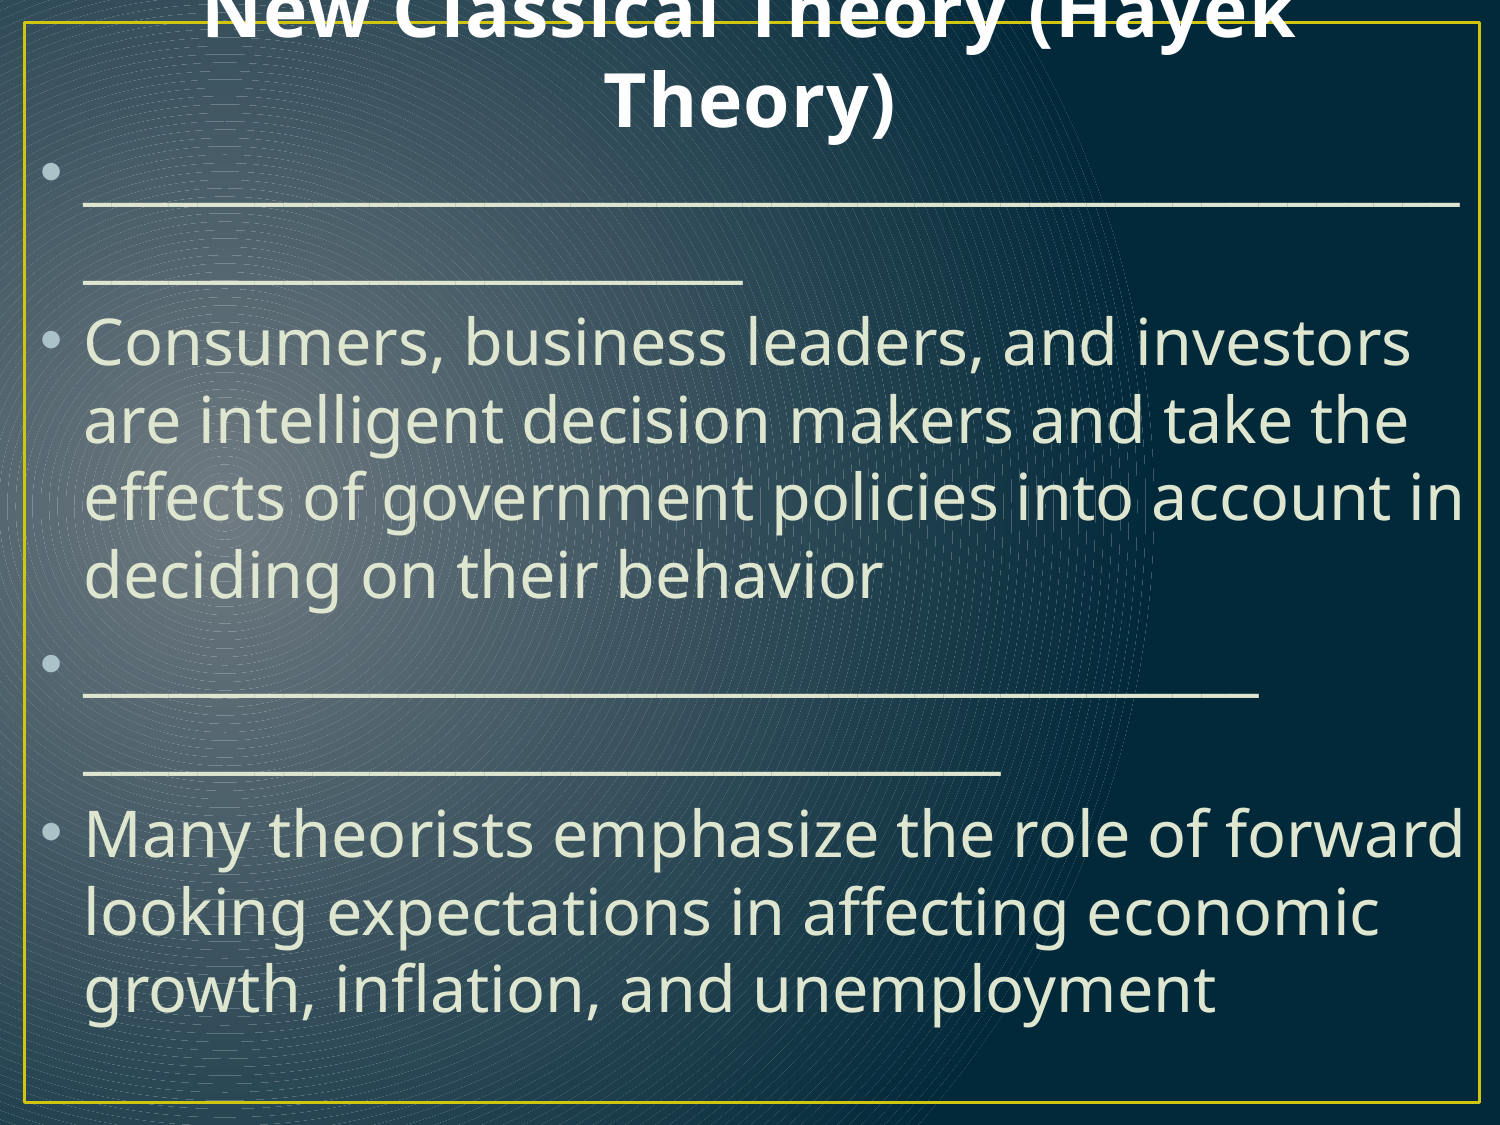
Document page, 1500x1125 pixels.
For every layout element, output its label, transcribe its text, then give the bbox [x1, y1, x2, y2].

title New Classical Theory (Hayek Theory) [75, 24, 1425, 125]
list _______________________________________________________________________ Consumers, business leaders, and investors are intelligent decision makers and take the effects of government policies into account in deciding on their behavior _________________________________________ ________________________________ Many theorists emphasize the role of forward looking expectations in affecting economic growth, inflation, and unemployment [24, 125, 1488, 1113]
